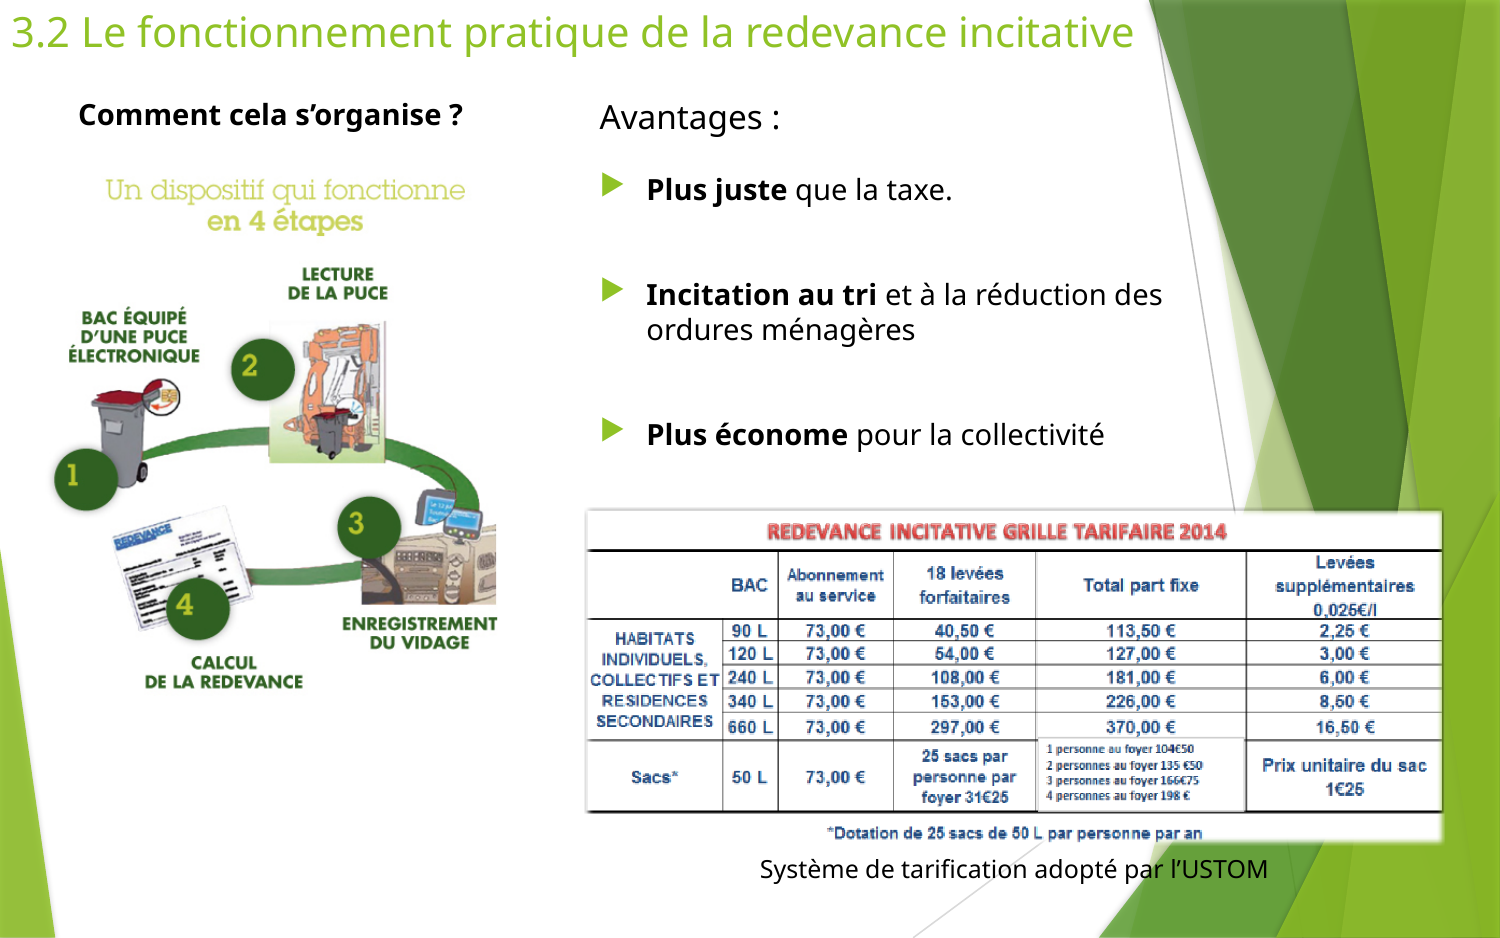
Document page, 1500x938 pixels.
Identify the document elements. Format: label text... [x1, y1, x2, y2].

picture [584, 507, 1446, 847]
text_box Comment cela s’organise ? [63, 89, 480, 139]
text_box Avantages : Plus juste que la taxe. Incitation au tri et à la réduction des ordures ménagères Plus économe pour la collectivité [584, 89, 1247, 459]
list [36, 168, 524, 723]
title 3.2 Le fonctionnement pratique de la redevance incitative [0, 0, 1170, 70]
text_box Système de tarification adopté par l’USTOM [590, 855, 1440, 891]
